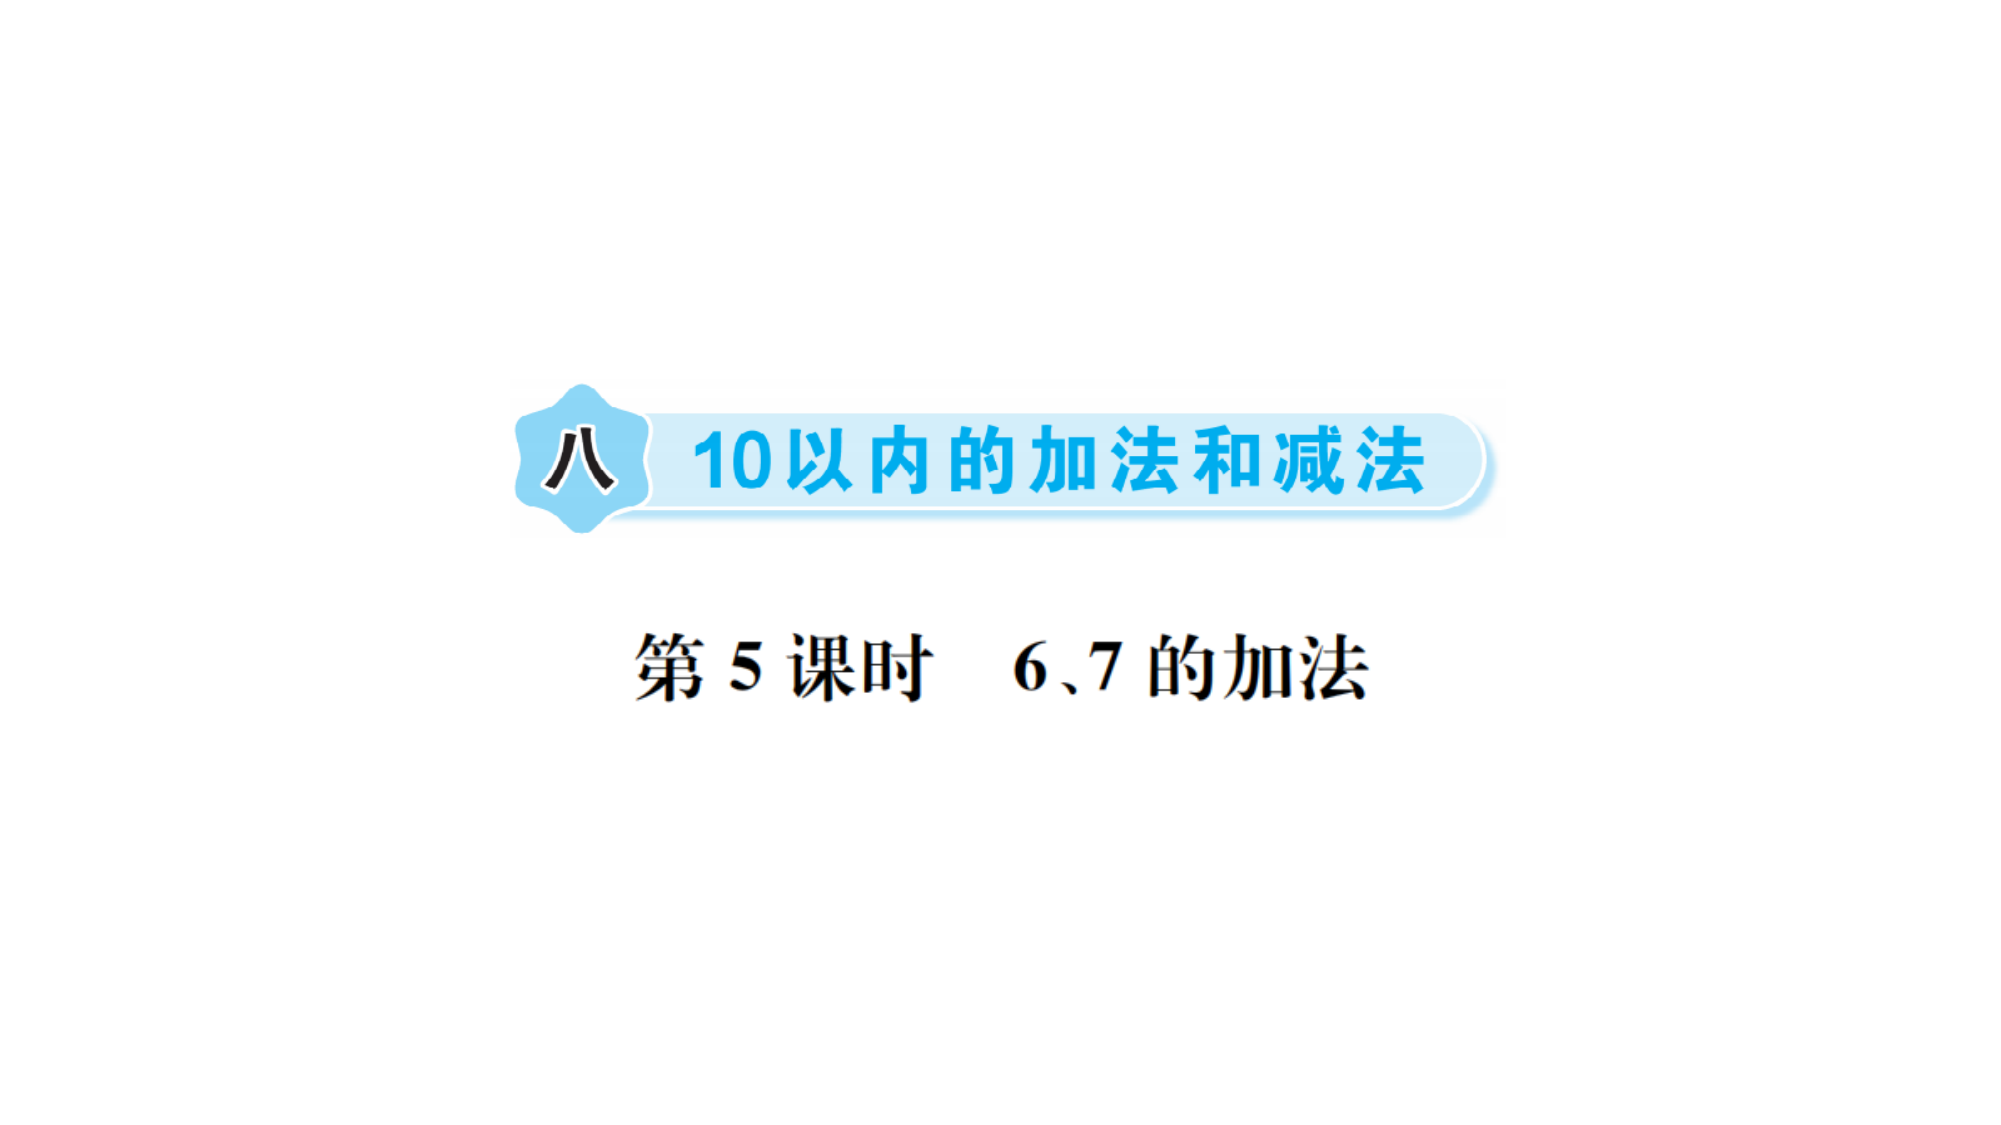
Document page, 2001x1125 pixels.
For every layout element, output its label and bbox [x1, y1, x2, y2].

picture [492, 362, 1508, 543]
picture [621, 610, 1379, 720]
